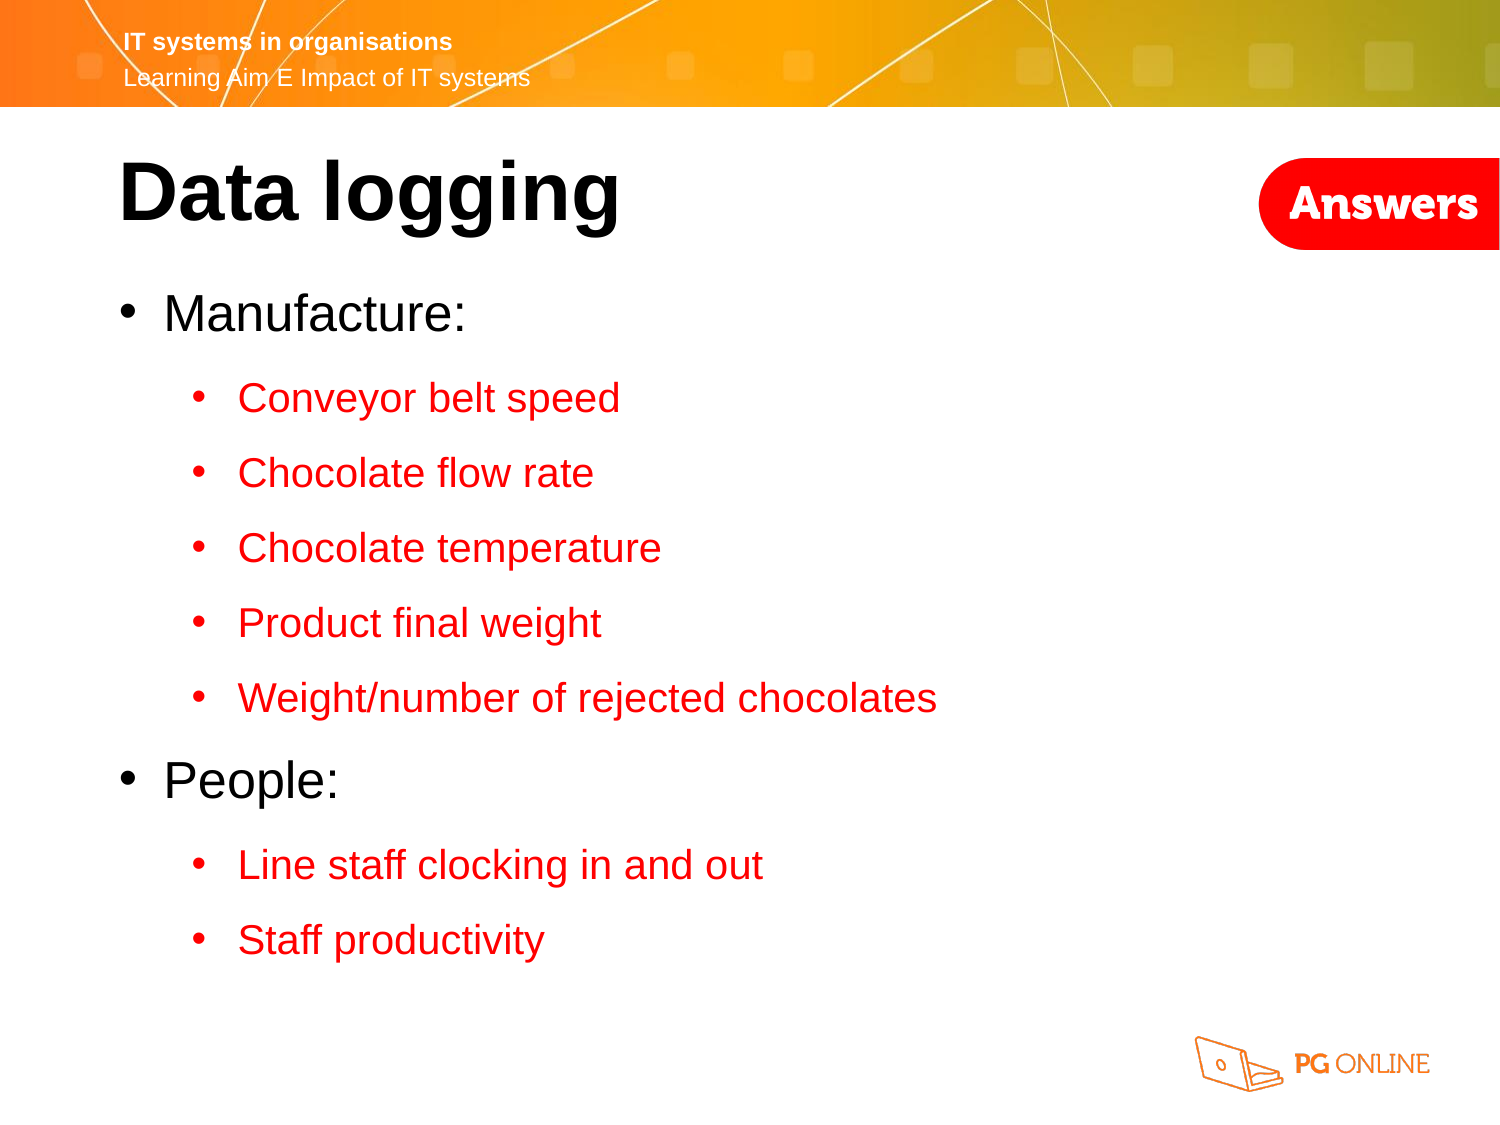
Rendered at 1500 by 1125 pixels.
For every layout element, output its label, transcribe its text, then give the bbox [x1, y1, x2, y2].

picture [0, 0, 1500, 107]
picture [1401, 158, 1500, 250]
list Data logging [118, 148, 1401, 259]
picture [1194, 1036, 1430, 1092]
list Manufacture: Conveyor belt speed Chocolate flow rate Chocolate temperature Product final weight Weight/number of rejected chocolates People: Line staff clocking in and out Staff productivity [118, 279, 1398, 847]
